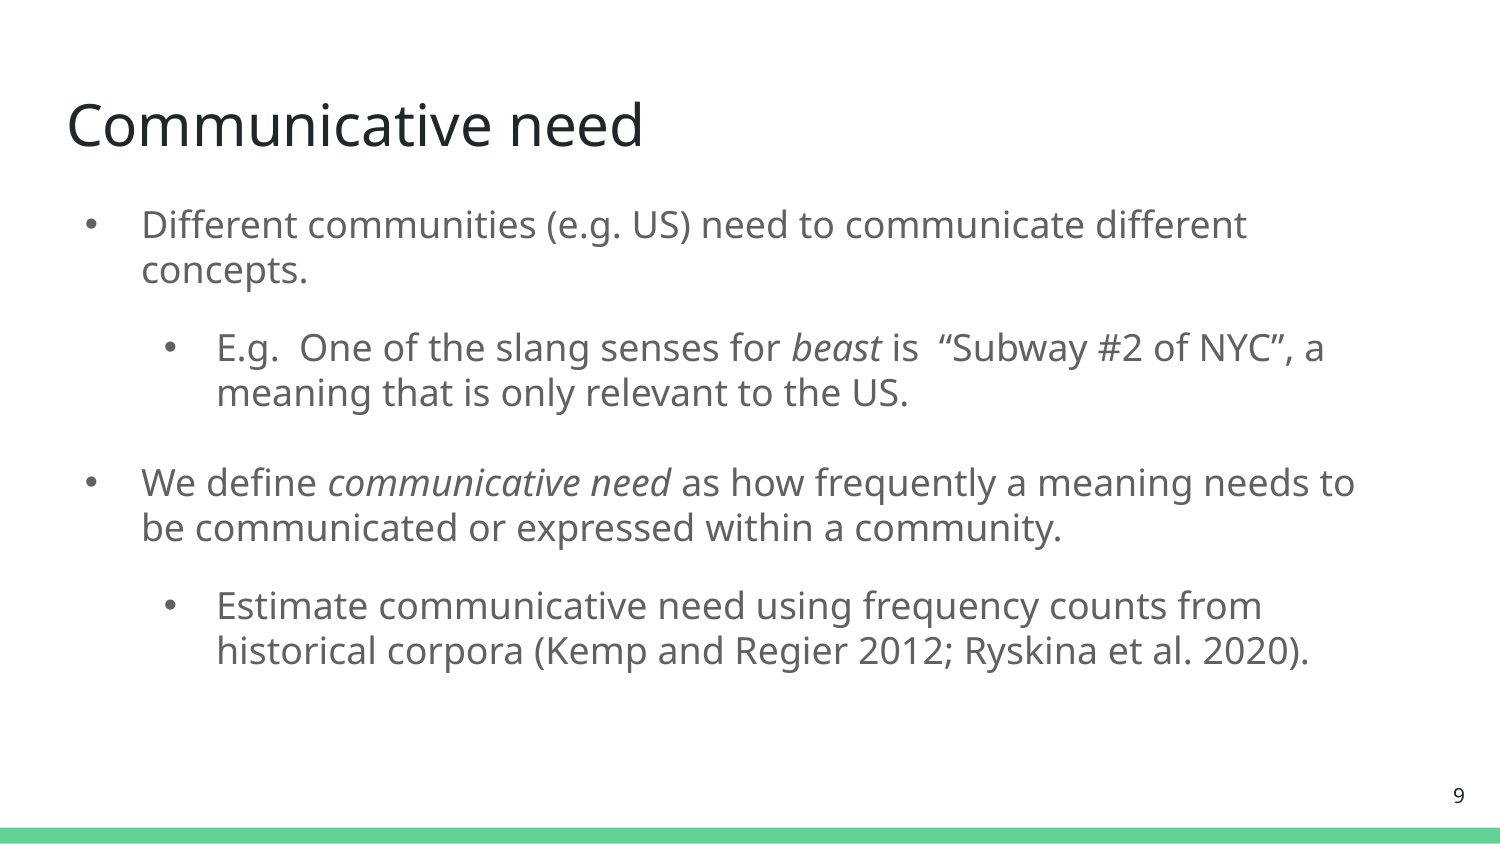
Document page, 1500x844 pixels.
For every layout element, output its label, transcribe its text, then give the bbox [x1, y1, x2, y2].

title Communicative need [51, 72, 1449, 167]
slide_number 9 [1389, 764, 1480, 830]
list Different communities (e.g. US) need to communicate different concepts. E.g. One of the slang senses for beast is “Subway #2 of NYC”, a meaning that is only relevant to the US. We define communicative need as how frequently a meaning needs to be communicated or expressed within a community. Estimate communicative need using frequency counts from historical corpora (Kemp and Regier 2012; Ryskina et al. 2020). [51, 185, 1421, 747]
